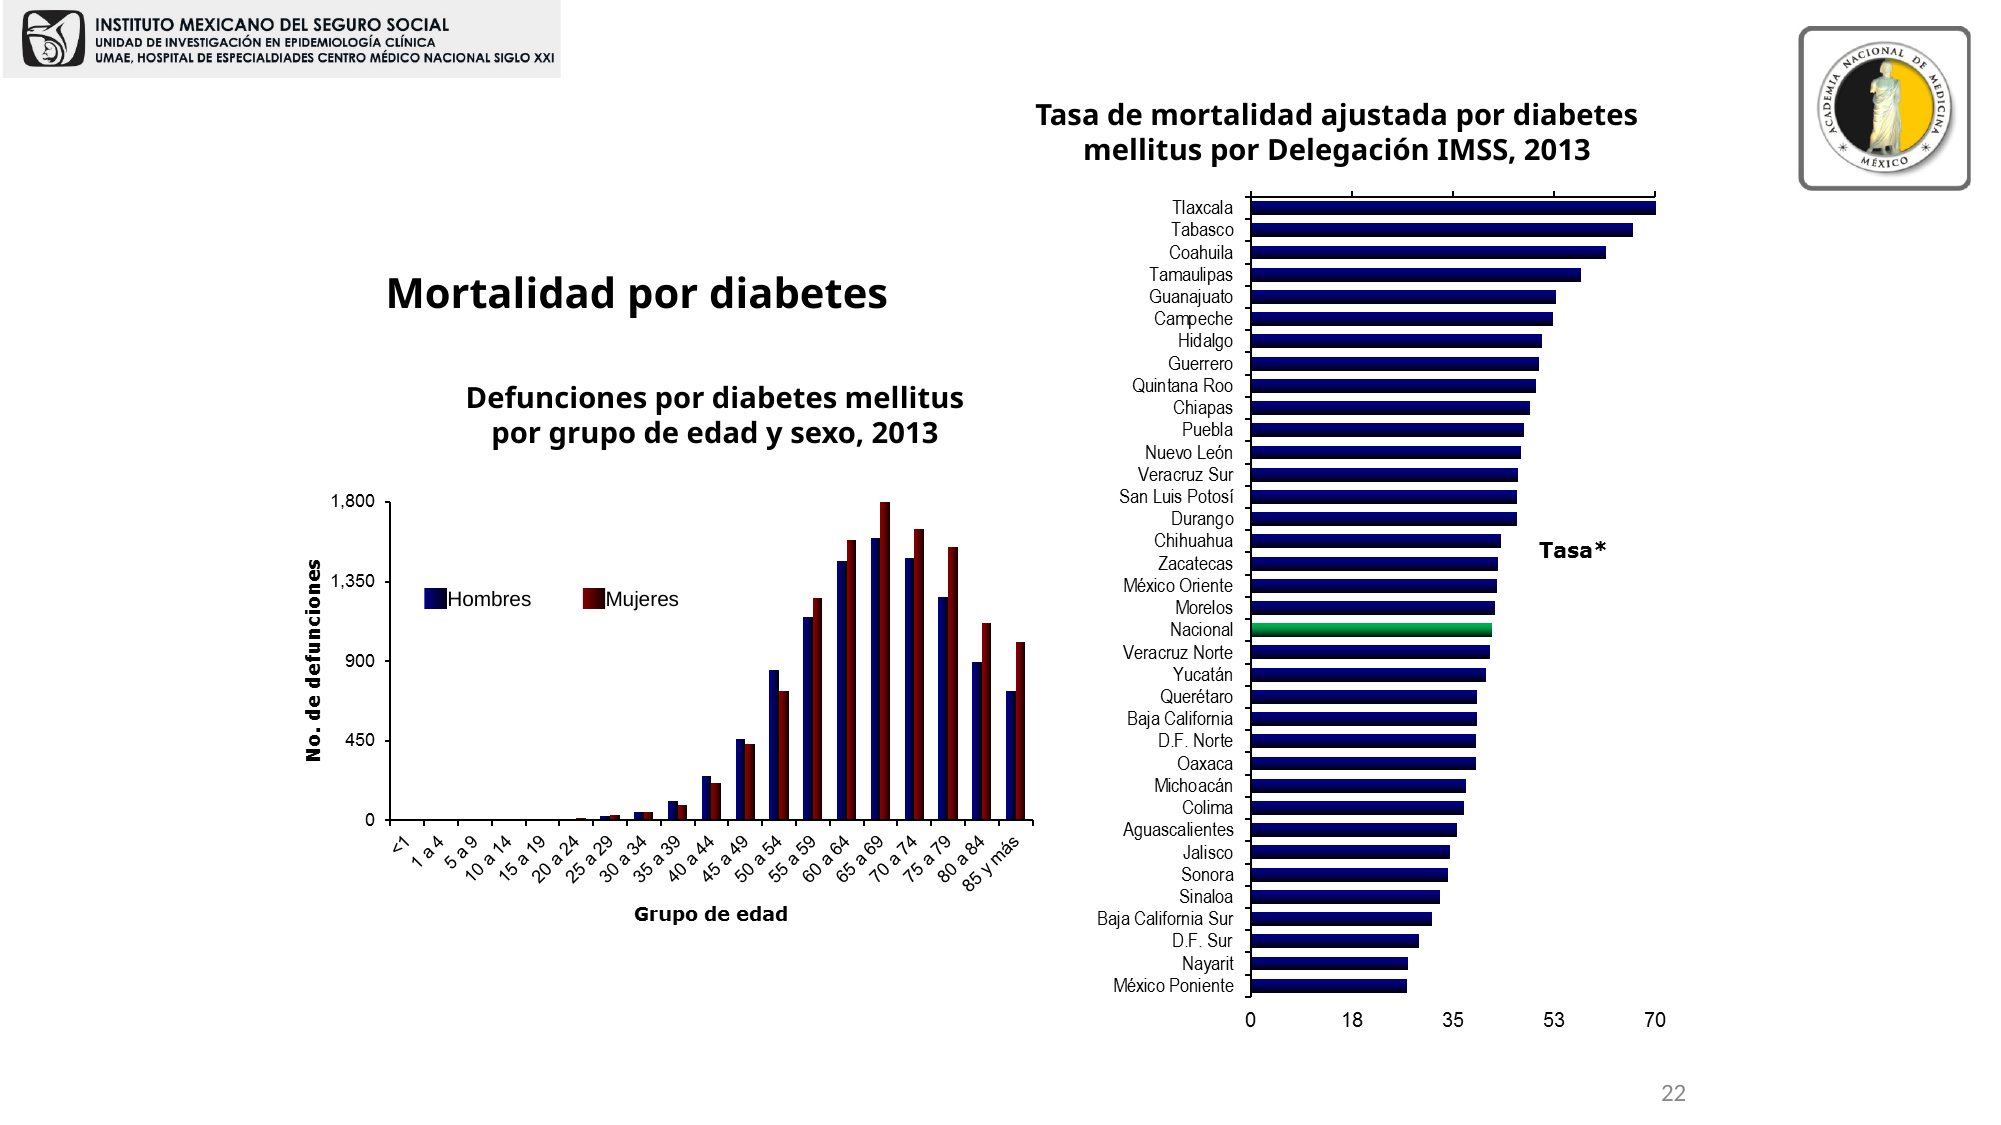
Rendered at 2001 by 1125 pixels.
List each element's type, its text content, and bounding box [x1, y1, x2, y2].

text_box Defunciones por diabetes mellitus por grupo de edad y sexo, 2013 [373, 373, 1032, 456]
picture [2, 0, 561, 78]
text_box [277, 473, 1032, 944]
text_box 22 [1535, 1069, 1702, 1125]
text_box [1032, 168, 1688, 1086]
picture [1797, 26, 1971, 191]
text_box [424, 578, 729, 619]
text_box Mortalidad por diabetes [385, 267, 965, 318]
text_box Tasa de mortalidad ajustada por diabetes mellitus por Delegación IMSS, 2013 [988, 90, 1687, 172]
